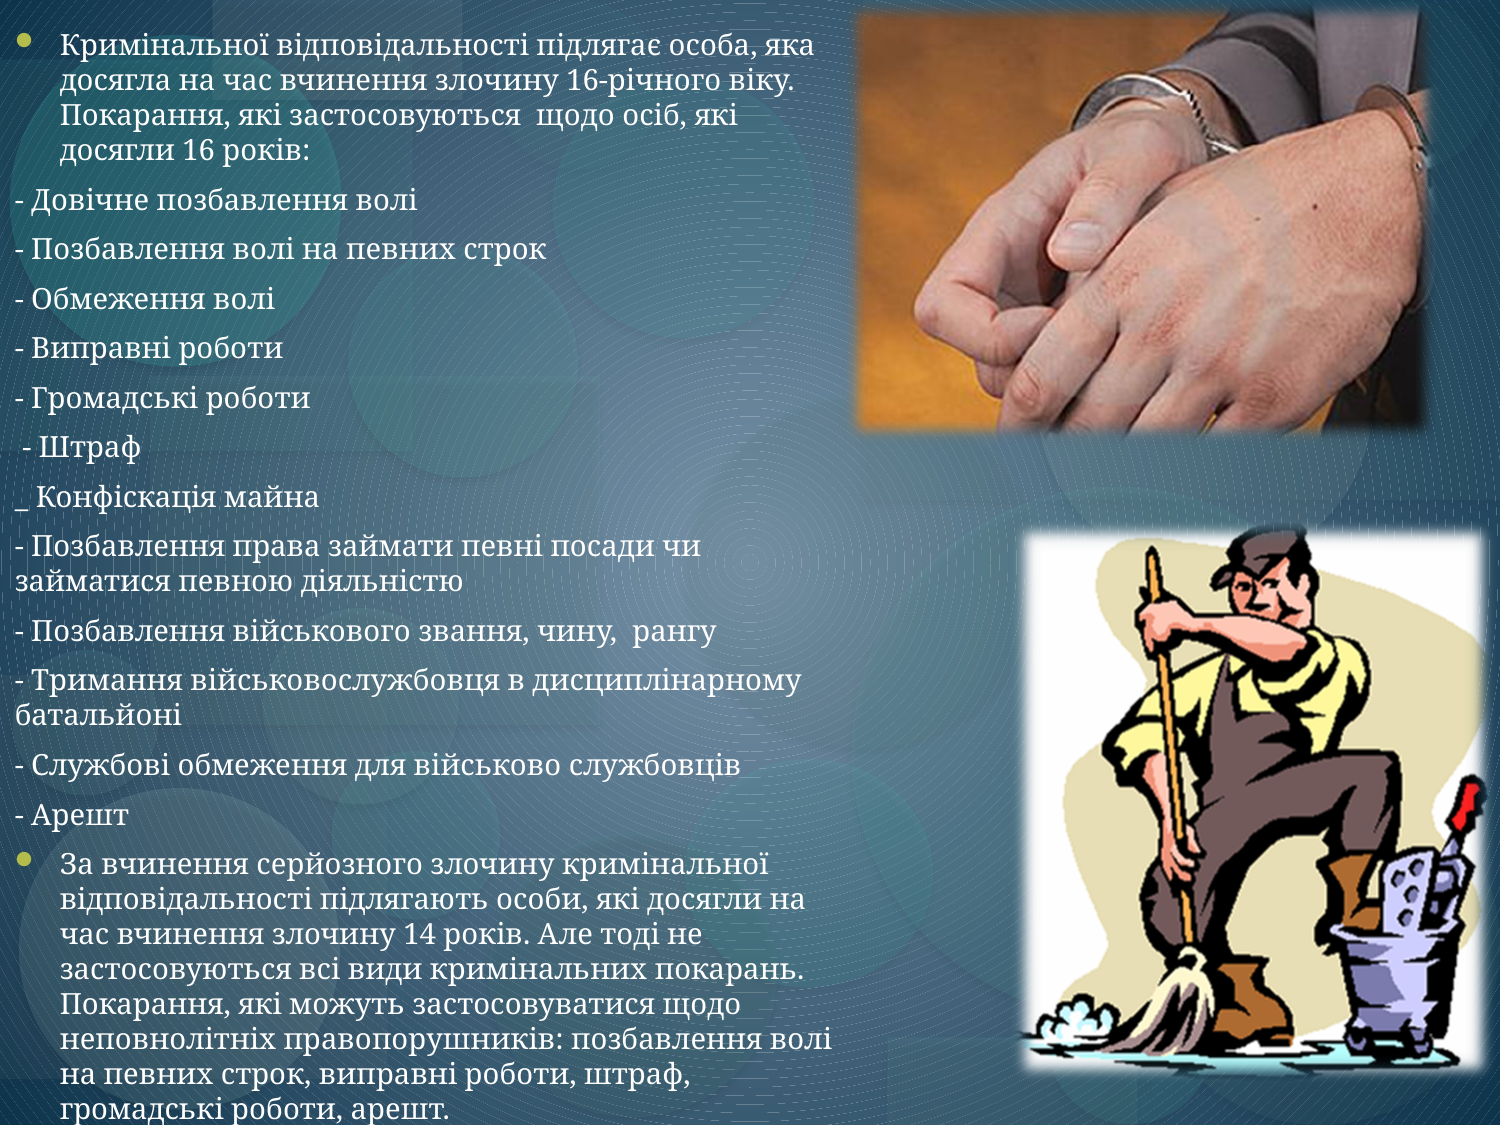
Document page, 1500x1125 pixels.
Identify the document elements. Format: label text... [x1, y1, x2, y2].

list Кримінальної відповідальності підлягає особа, яка досягла на час вчинення злочину 16-річного віку. Покарання, які застосовуються щодо осіб, які досягли 16 років: - Довічне позбавлення волі - Позбавлення волі на певних строк - Обмеження волі - Виправні роботи - Громадські роботи - Штраф _ Конфіскація майна - Позбавлення права займати певні посади чи займатися певною діяльністю - Позбавлення військового звання, чину, рангу - Тримання військовослужбовця в дисциплінарному батальйоні - Службові обмеження для військово службовців - Арешт За вчинення серйозного злочину кримінальної відповідальності підлягають особи, які досягли на час вчинення злочину 14 років. Але тоді не застосовуються всі види кримінальних покарань. Покарання, які можуть застосовуватися щодо неповнолітніх правопорушників: позбавлення волі на певних строк, виправні роботи, штраф, громадські роботи, арешт. [0, 19, 851, 769]
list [1006, 514, 1500, 1087]
picture [838, 0, 1442, 448]
